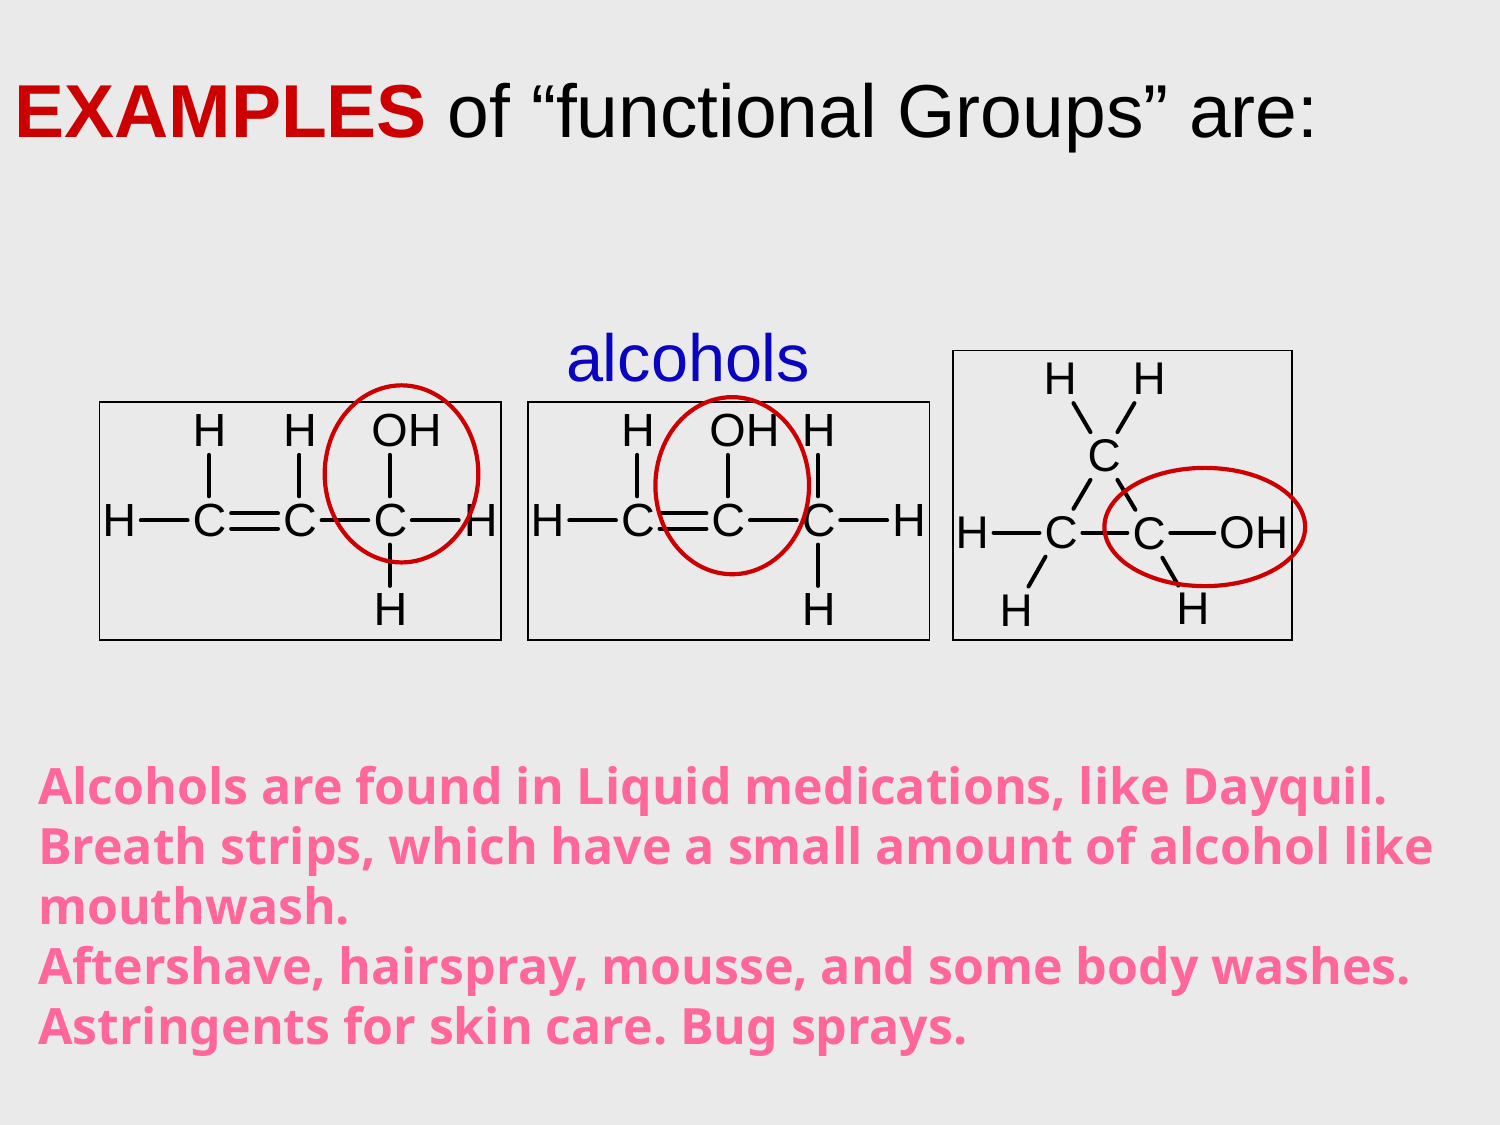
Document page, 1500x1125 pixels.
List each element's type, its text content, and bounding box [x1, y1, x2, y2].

text_box Alcohols are found in Liquid medications, like Dayquil. Breath strips, which have a small amount of alcohol like mouthwash. Aftershave, hairspray, mousse, and some body washes. Astringents for skin care. Bug sprays. [23, 746, 1500, 1062]
text_box [1292, 497, 1306, 557]
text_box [100, 314, 1292, 640]
text_box EXAMPLES of “functional Groups” are: [0, 54, 1450, 179]
